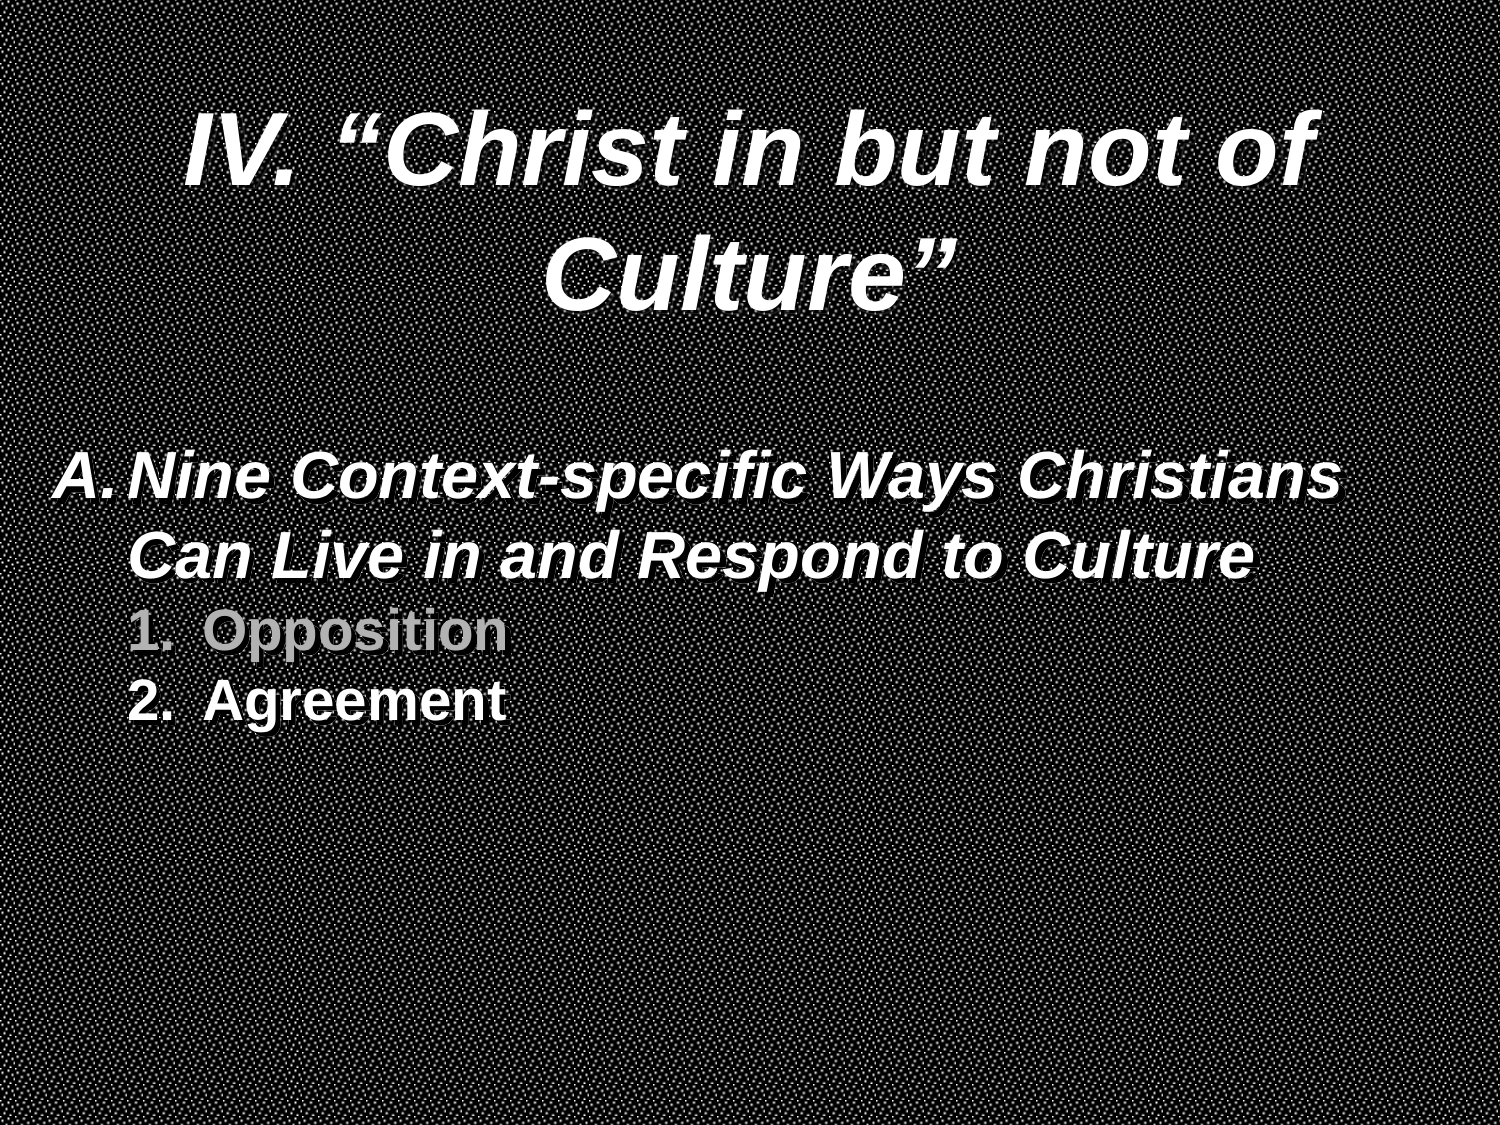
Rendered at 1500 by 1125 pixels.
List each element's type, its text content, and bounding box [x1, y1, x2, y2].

text_box IV. “Christ in but not of Culture” [0, 62, 1500, 350]
text_box [0, 350, 1500, 370]
text_box Nine Context-specific Ways Christians Can Live in and Respond to Culture Opposition Agreement [37, 424, 1450, 740]
picture [0, 0, 1500, 62]
picture [0, 370, 1500, 1125]
